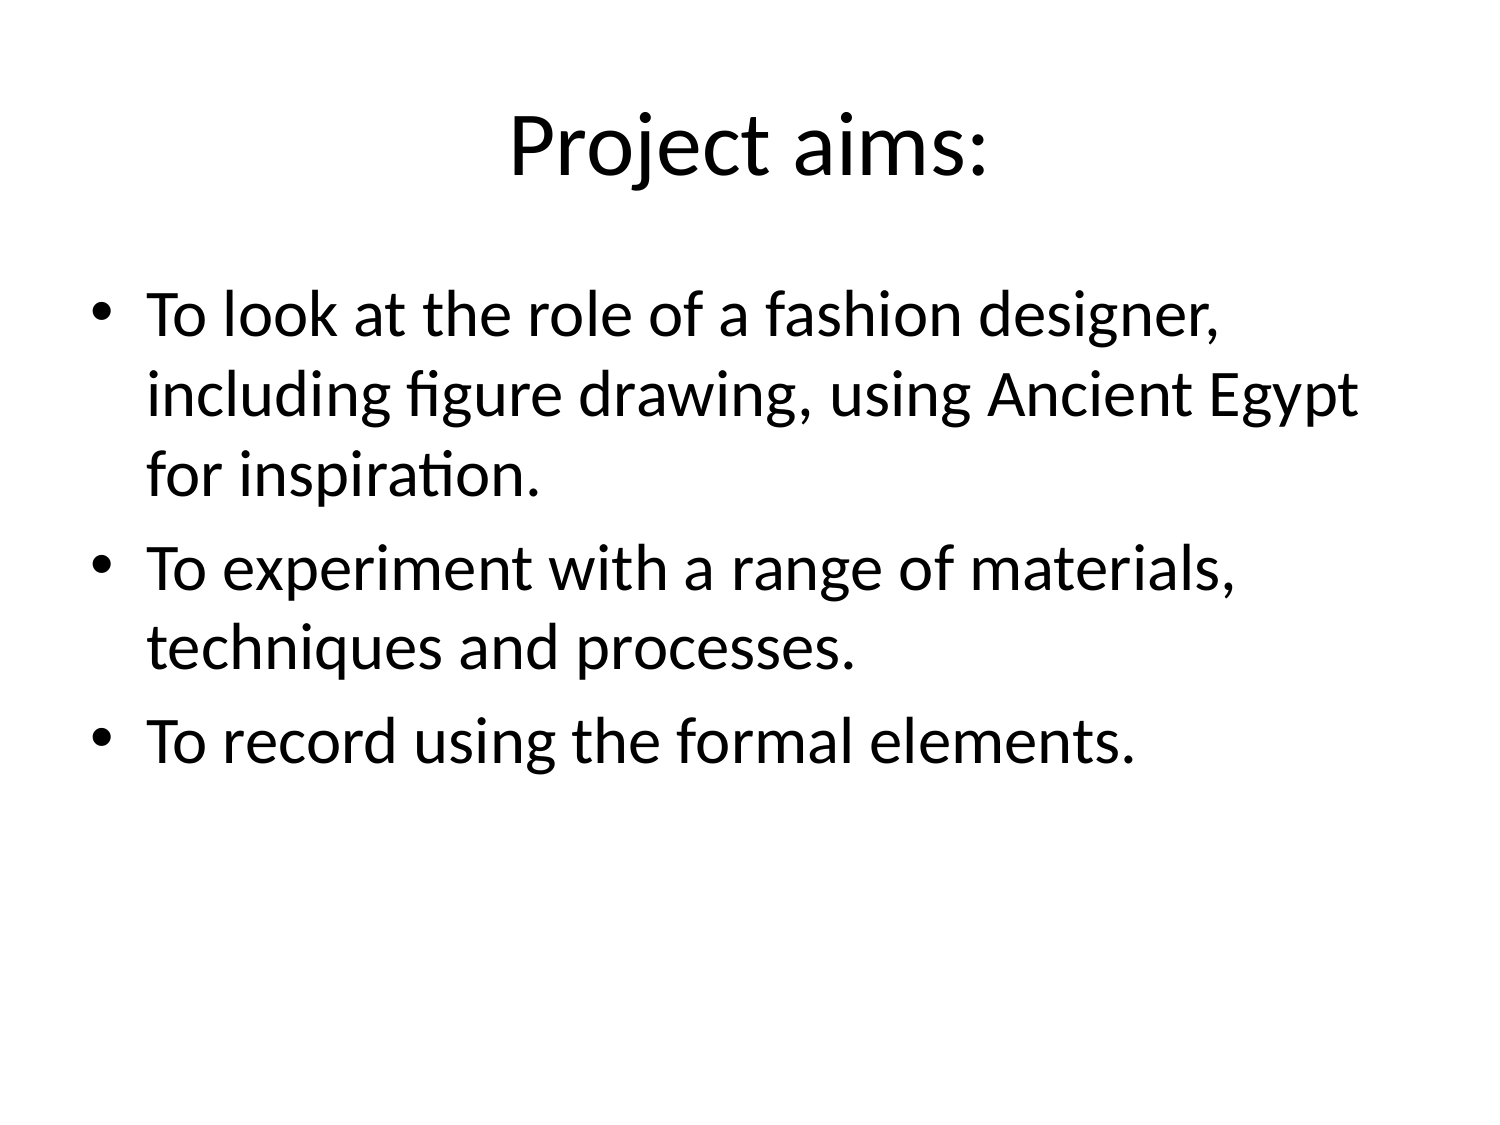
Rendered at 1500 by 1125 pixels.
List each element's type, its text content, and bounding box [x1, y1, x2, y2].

title Project aims: [75, 45, 1425, 233]
list To look at the role of a fashion designer, including figure drawing, using Ancient Egypt for inspiration. To experiment with a range of materials, techniques and processes. To record using the formal elements. [75, 262, 1425, 1005]
